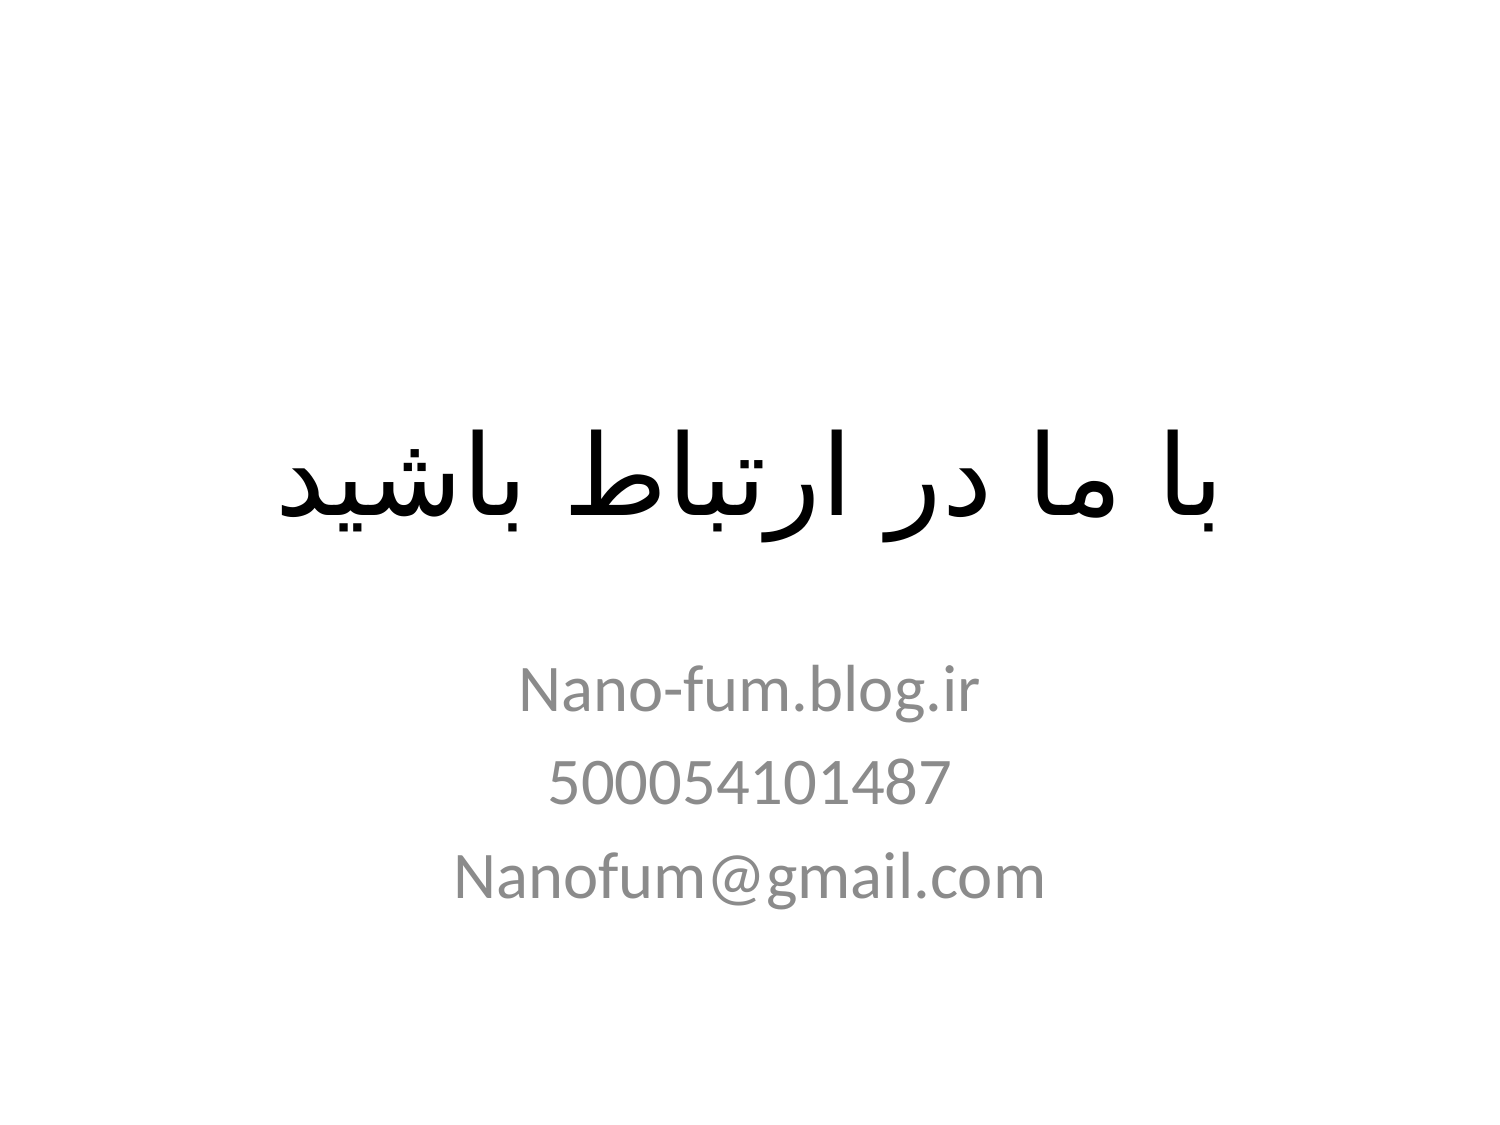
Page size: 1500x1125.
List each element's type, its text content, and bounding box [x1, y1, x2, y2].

subtitle Nano-fum.blog.ir 500054101487 Nanofum@gmail.com [225, 637, 1275, 925]
title با ما در ارتباط باشید [112, 349, 1388, 591]
